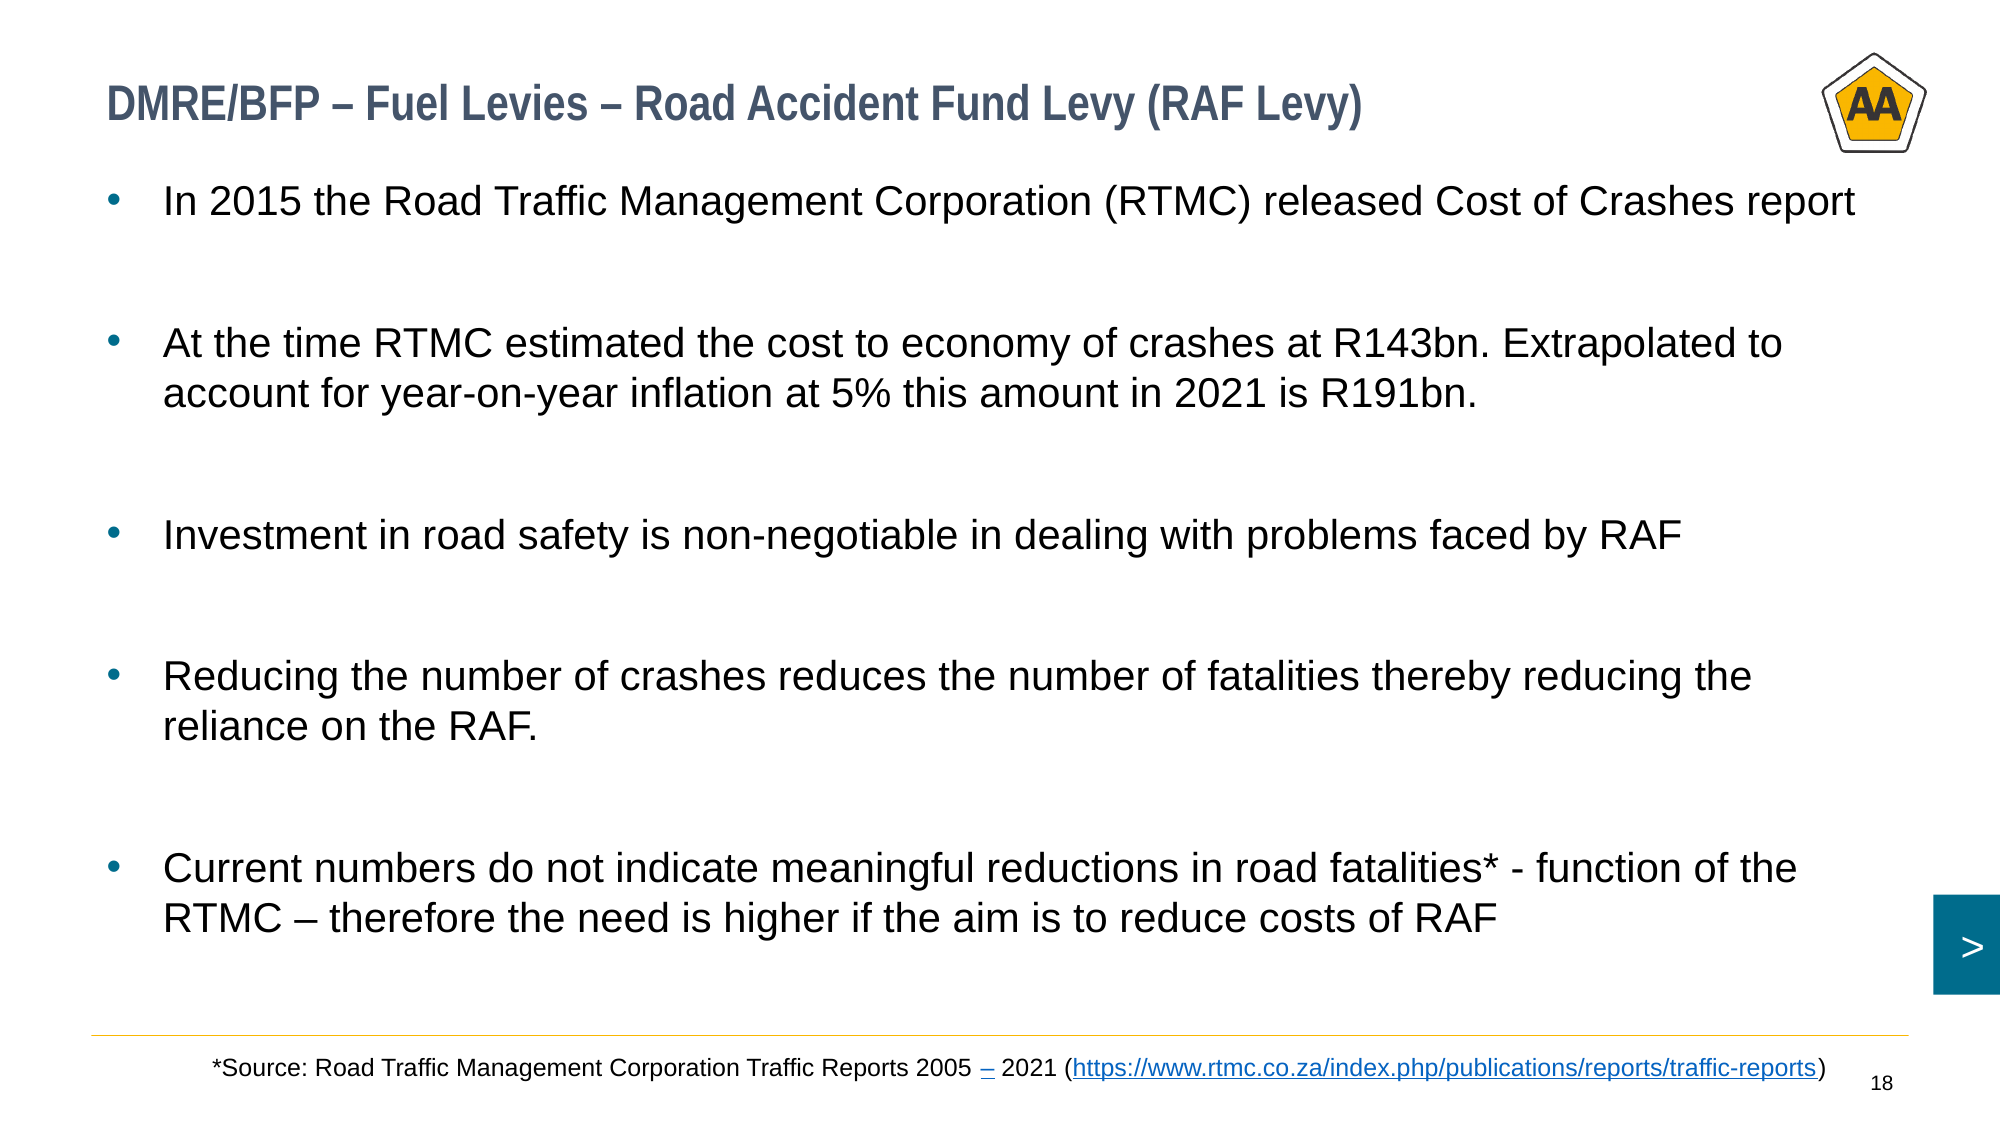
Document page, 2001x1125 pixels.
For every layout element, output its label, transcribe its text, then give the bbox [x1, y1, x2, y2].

list In 2015 the Road Traffic Management Corporation (RTMC) released Cost of Crashes report At the time RTMC estimated the cost to economy of crashes at R143bn. Extrapolated to account for year-on-year inflation at 5% this amount in 2021 is R191bn. Investment in road safety is non-negotiable in dealing with problems faced by RAF Reducing the number of crashes reduces the number of fatalities thereby reducing the reliance on the RAF. Current numbers do not indicate meaningful reductions in road fatalities* - function of the RTMC – therefore the need is higher if the aim is to reduce costs of RAF [91, 166, 1919, 1004]
slide_number 18 [1412, 1042, 1909, 1103]
text_box *Source: Road Traffic Management Corporation Traffic Reports 2005 – 2021 (https://www.rtmc.co.za/index.php/publications/reports/traffic-reports) [68, 1044, 1848, 1089]
picture [1819, 50, 1929, 155]
title DMRE/BFP – Fuel Levies – Road Accident Fund Levy (RAF Levy) [91, 53, 1803, 146]
